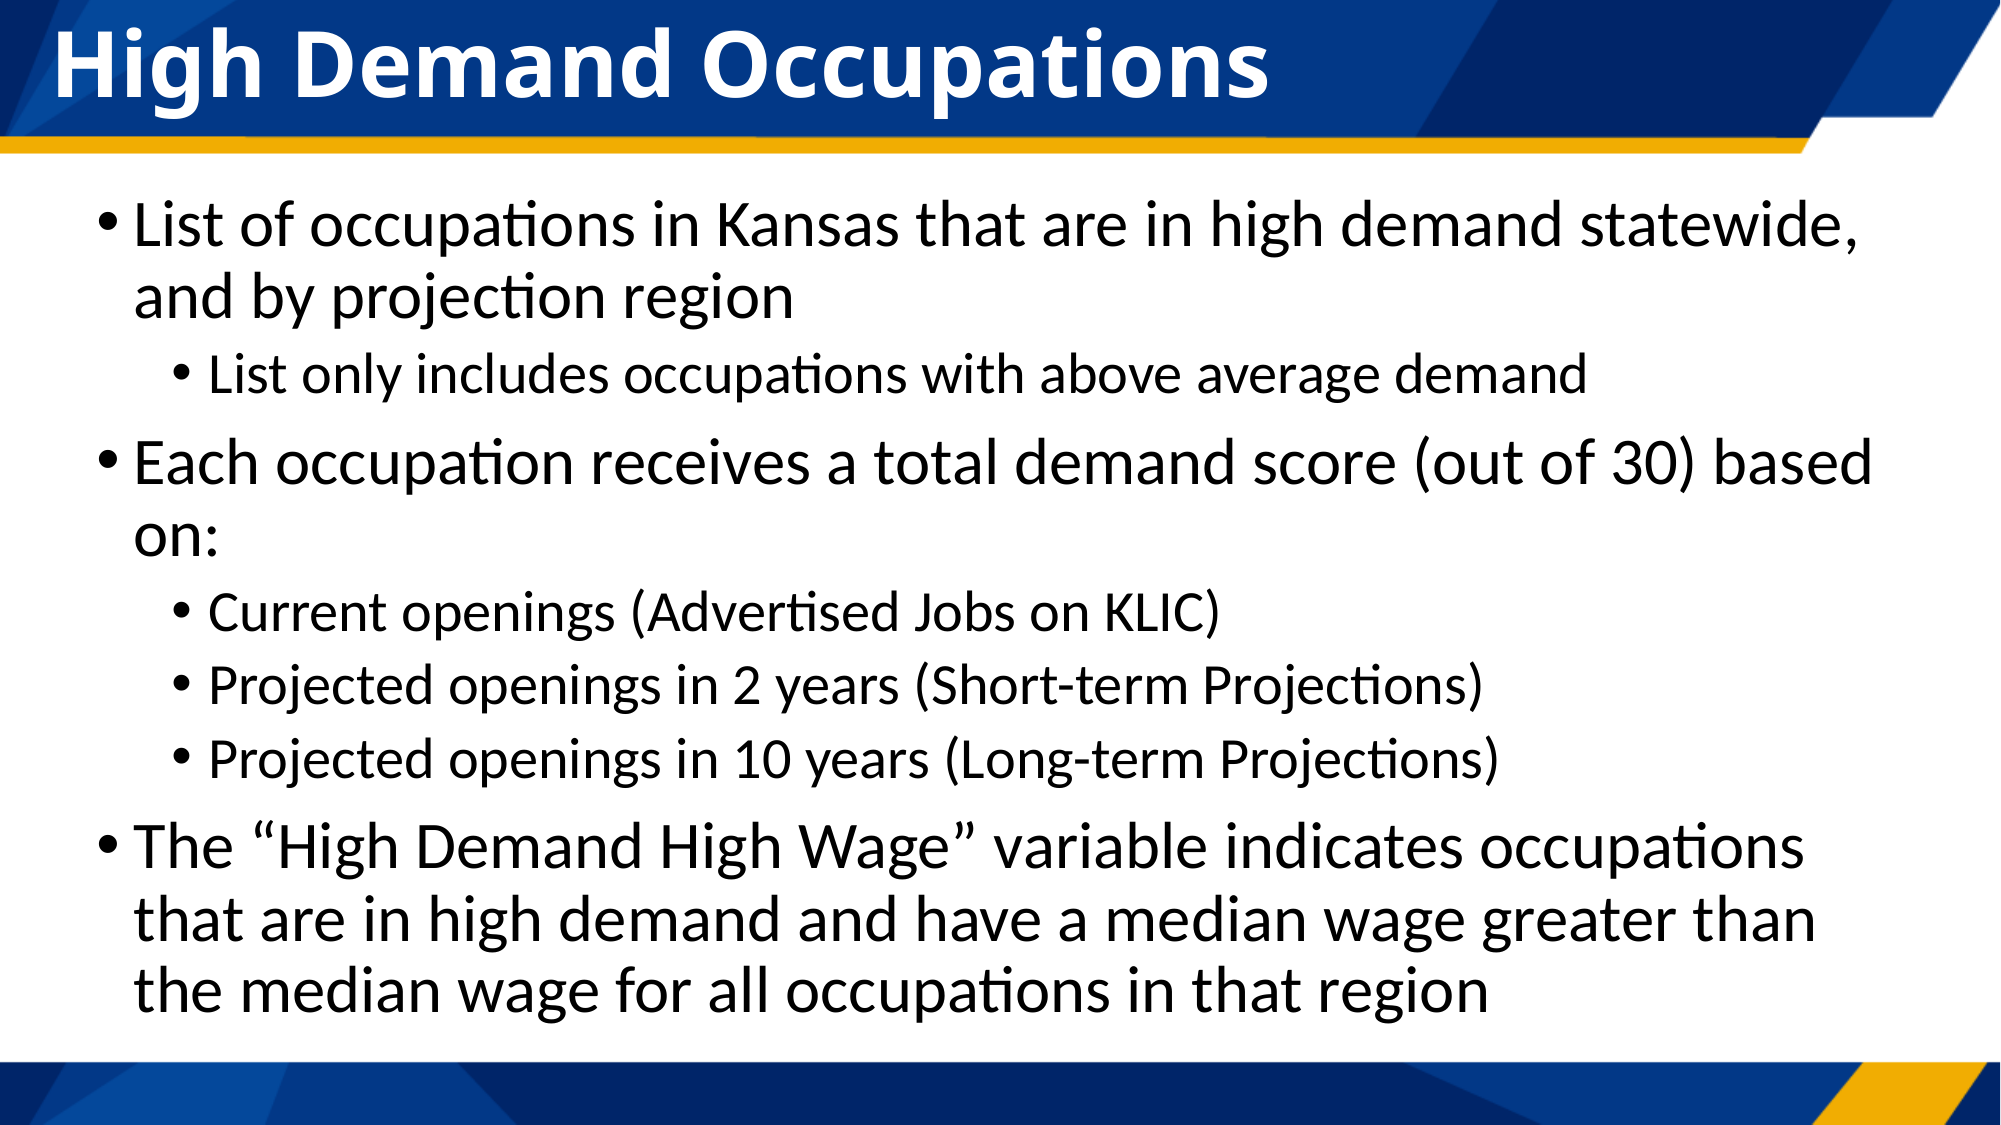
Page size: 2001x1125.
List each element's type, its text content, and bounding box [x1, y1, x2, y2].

picture [0, 0, 2001, 1125]
list List of occupations in Kansas that are in high demand statewide, and by projection region List only includes occupations with above average demand Each occupation receives a total demand score (out of 30) based on: Current openings (Advertised Jobs on KLIC) Projected openings in 2 years (Short-term Projections) Projected openings in 10 years (Long-term Projections) The “High Demand High Wage” variable indicates occupations that are in high demand and have a median wage greater than the median wage for all occupations in that region [81, 181, 1919, 993]
title High Demand Occupations [35, 0, 2000, 137]
